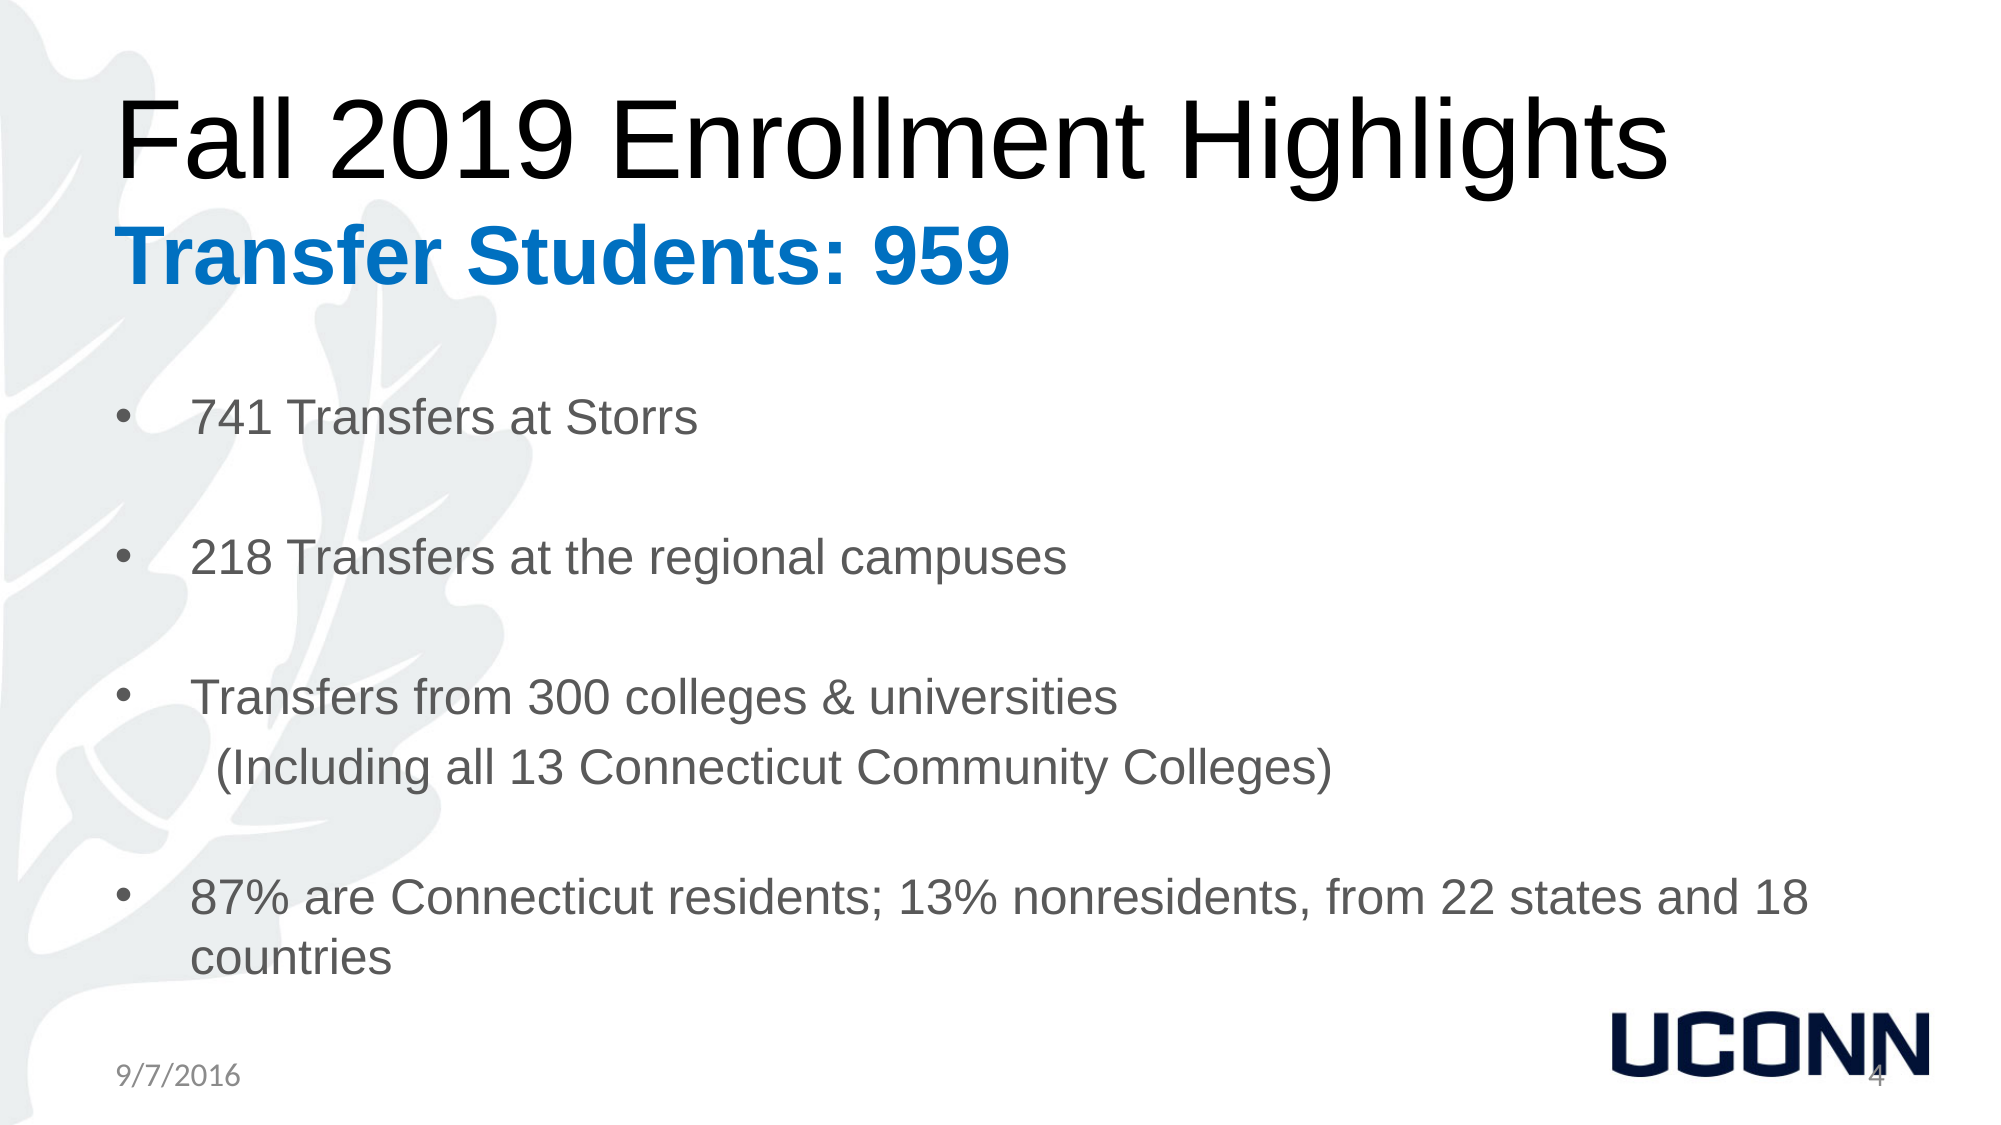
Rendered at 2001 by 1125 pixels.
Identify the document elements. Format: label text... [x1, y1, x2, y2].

list 741 Transfers at Storrs 218 Transfers at the regional campuses Transfers from 300 colleges & universities (Including all 13 Connecticut Community Colleges) 87% are Connecticut residents; 13% nonresidents, from 22 states and 18 countries [99, 313, 1900, 1005]
picture [0, 0, 2001, 1125]
title Fall 2019 Enrollment Highlights Transfer Students: 959 [99, 45, 1900, 313]
slide_number 4 [1433, 1042, 1900, 1103]
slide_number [99, 1042, 567, 1103]
